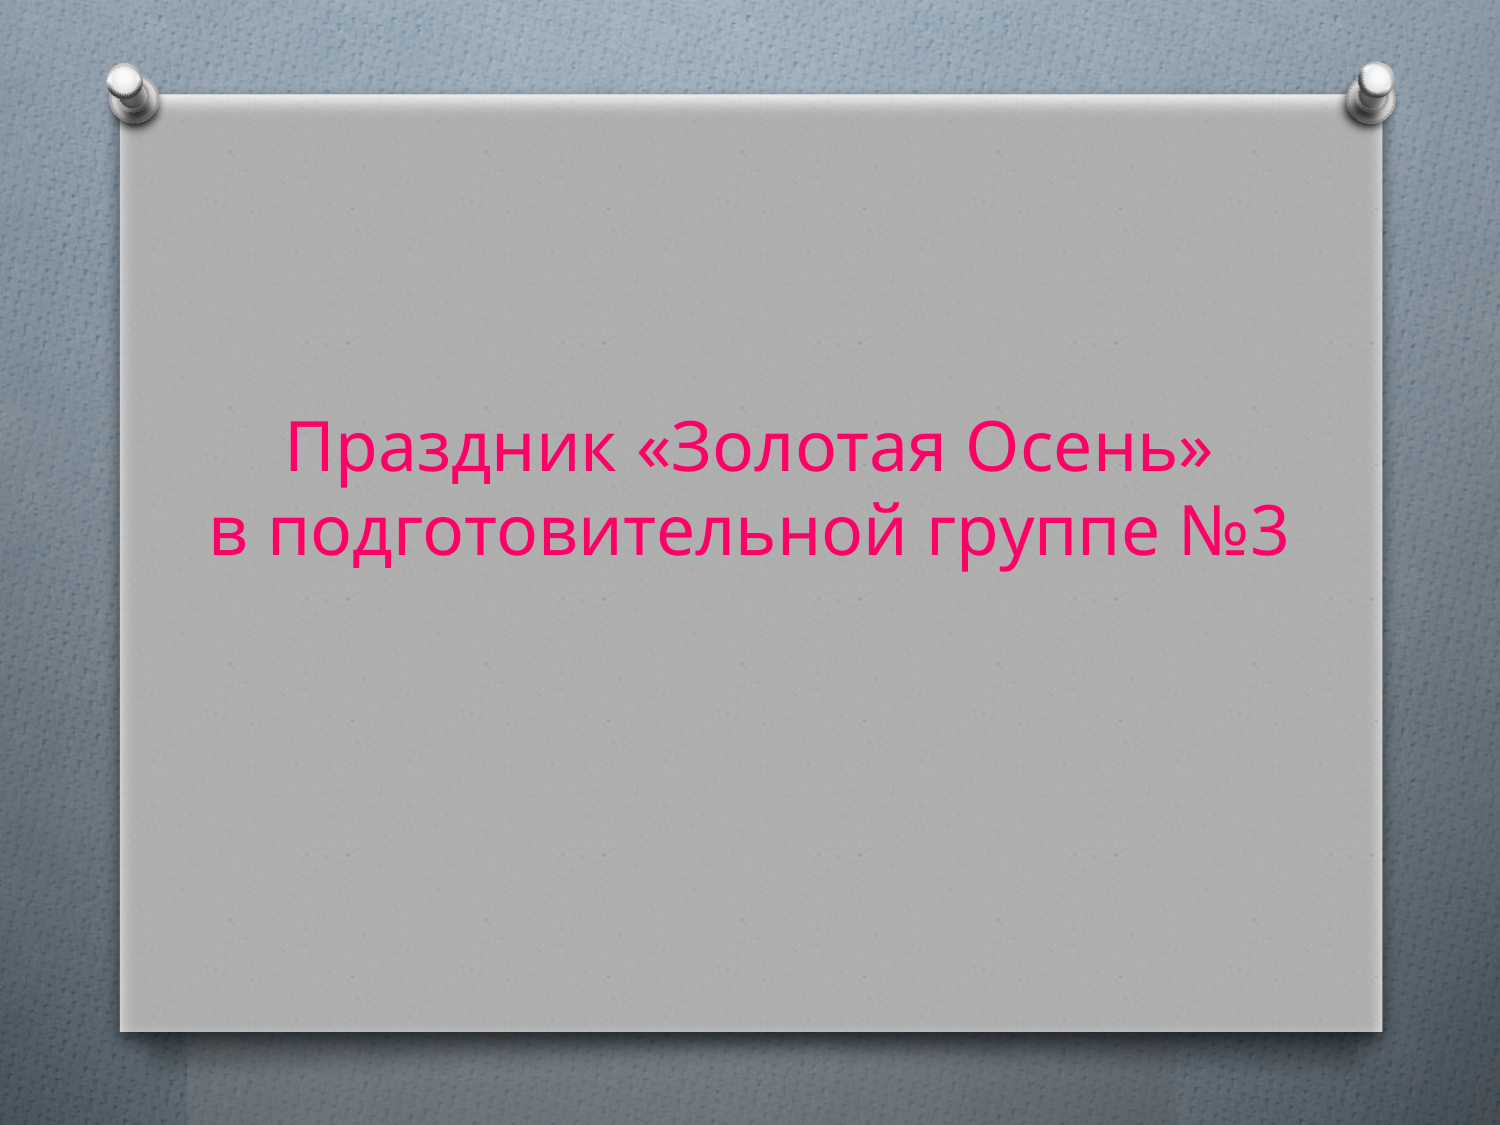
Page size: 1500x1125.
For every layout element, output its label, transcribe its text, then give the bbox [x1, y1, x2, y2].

title Праздник «Золотая Осень» в подготовительной группе №3 [178, 349, 1322, 622]
picture [75, 29, 198, 153]
picture [1317, 35, 1439, 156]
